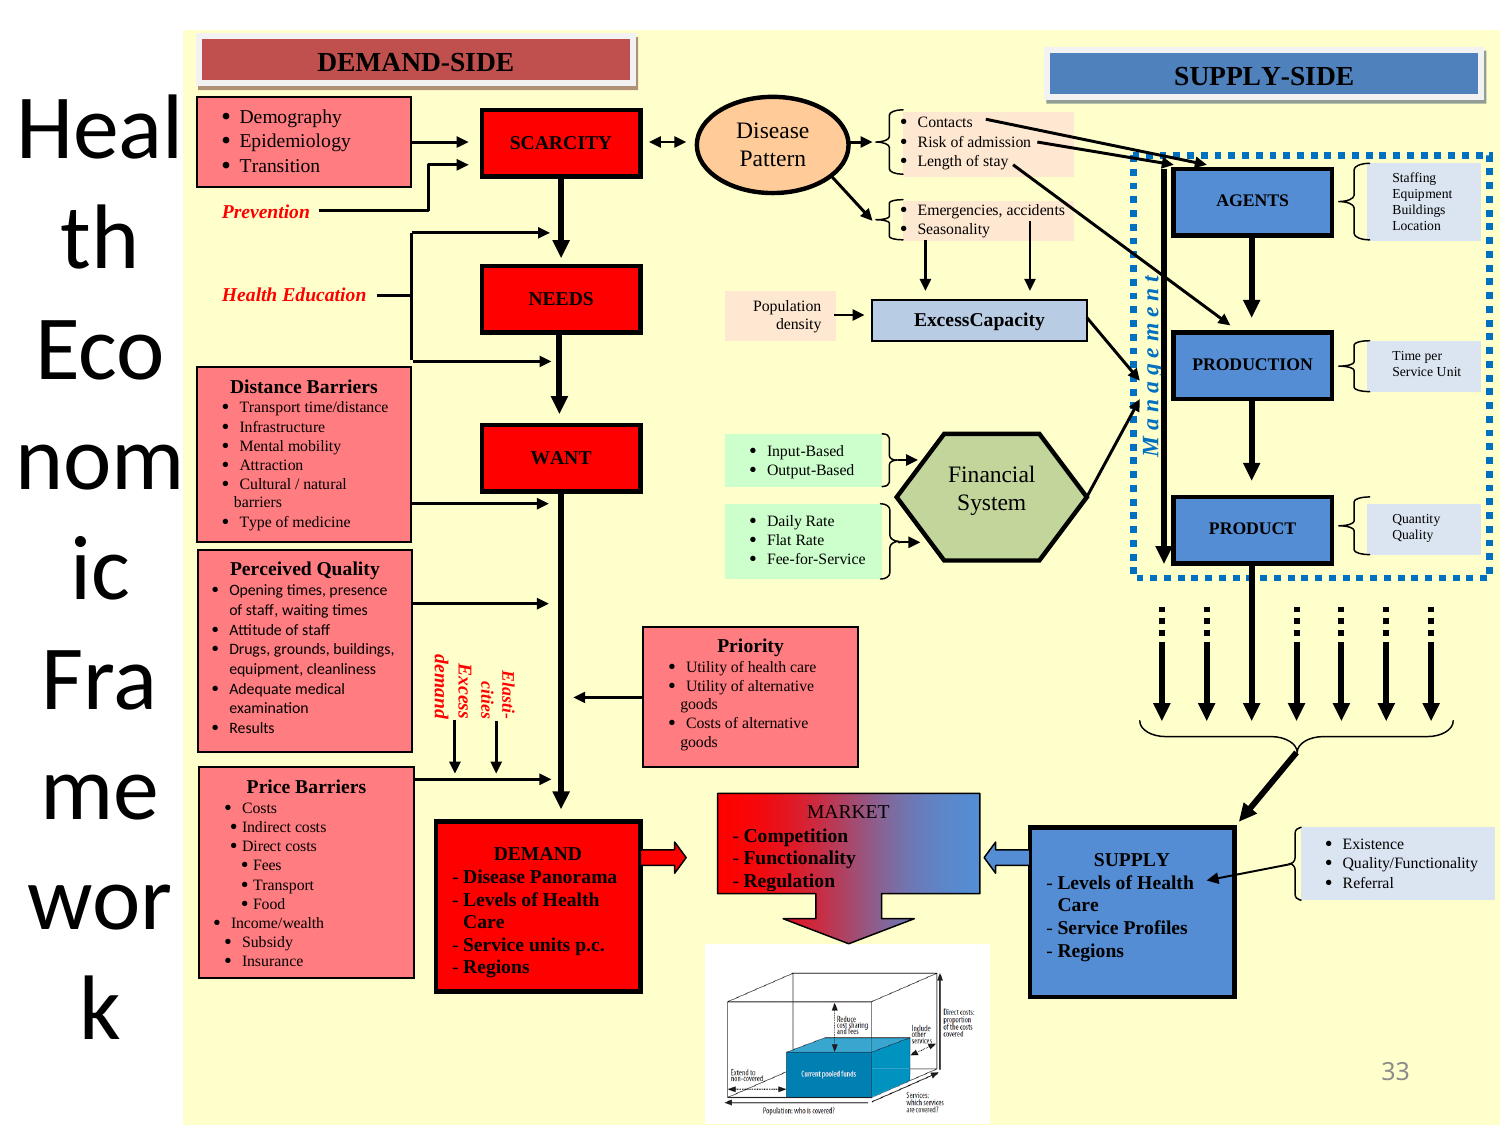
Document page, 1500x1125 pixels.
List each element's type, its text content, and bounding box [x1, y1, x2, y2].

title Health Economic Framework [5, 1, 195, 1125]
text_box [182, 29, 1500, 1125]
